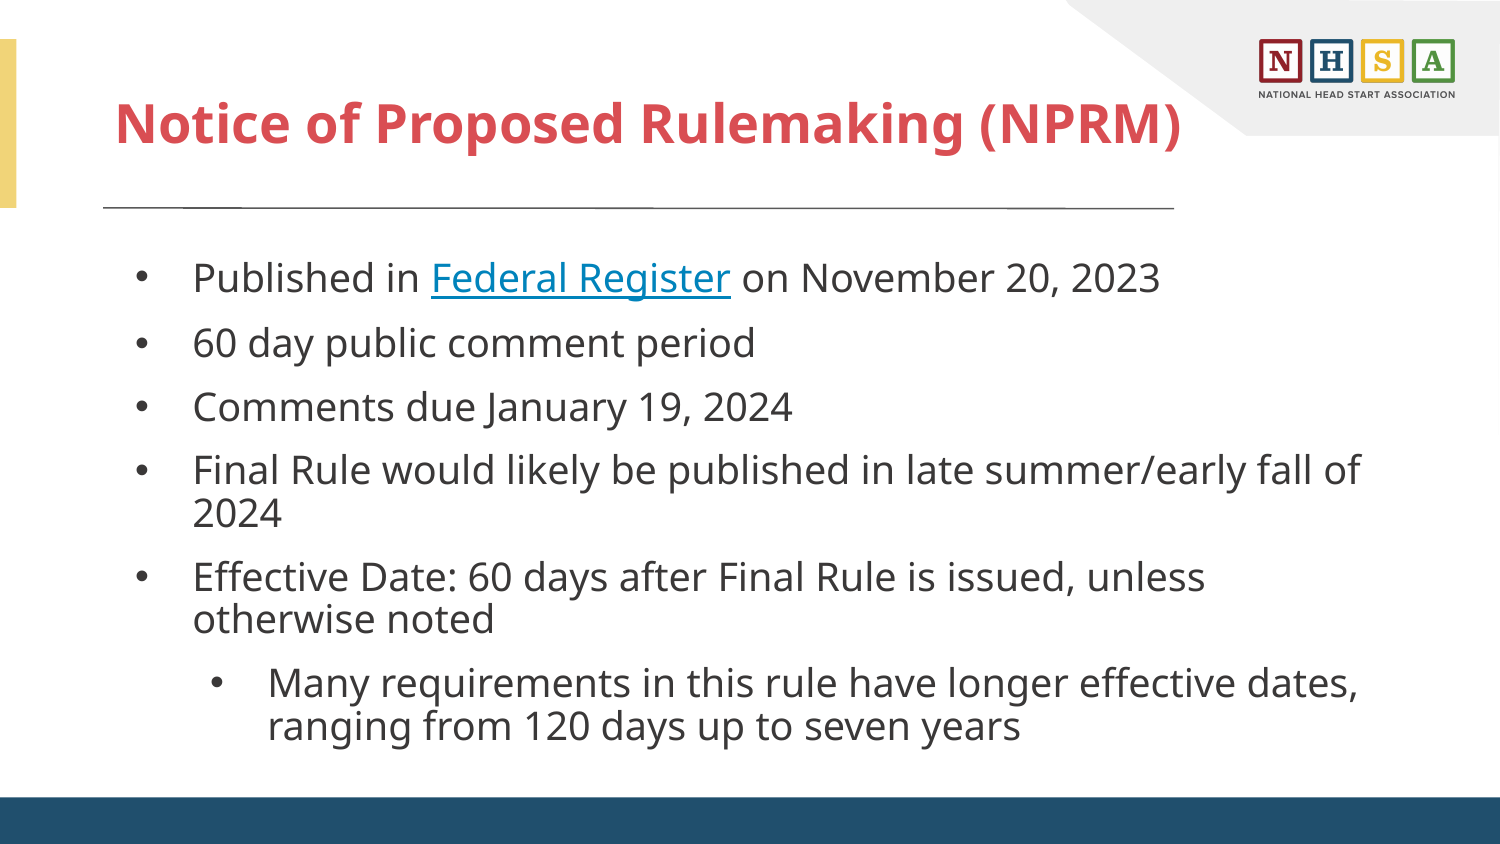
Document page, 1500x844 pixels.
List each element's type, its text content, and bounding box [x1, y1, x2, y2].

title Notice of Proposed Rulemaking (NPRM) [103, 44, 1218, 208]
picture [1259, 39, 1455, 98]
list Published in Federal Register on November 20, 2023 60 day public comment period Comments due January 19, 2024 Final Rule would likely be published in late summer/early fall of 2024 Effective Date: 60 days after Final Rule is issued, unless otherwise noted Many requirements in this rule have longer effective dates, ranging from 120 days up to seven years [106, 248, 1398, 756]
